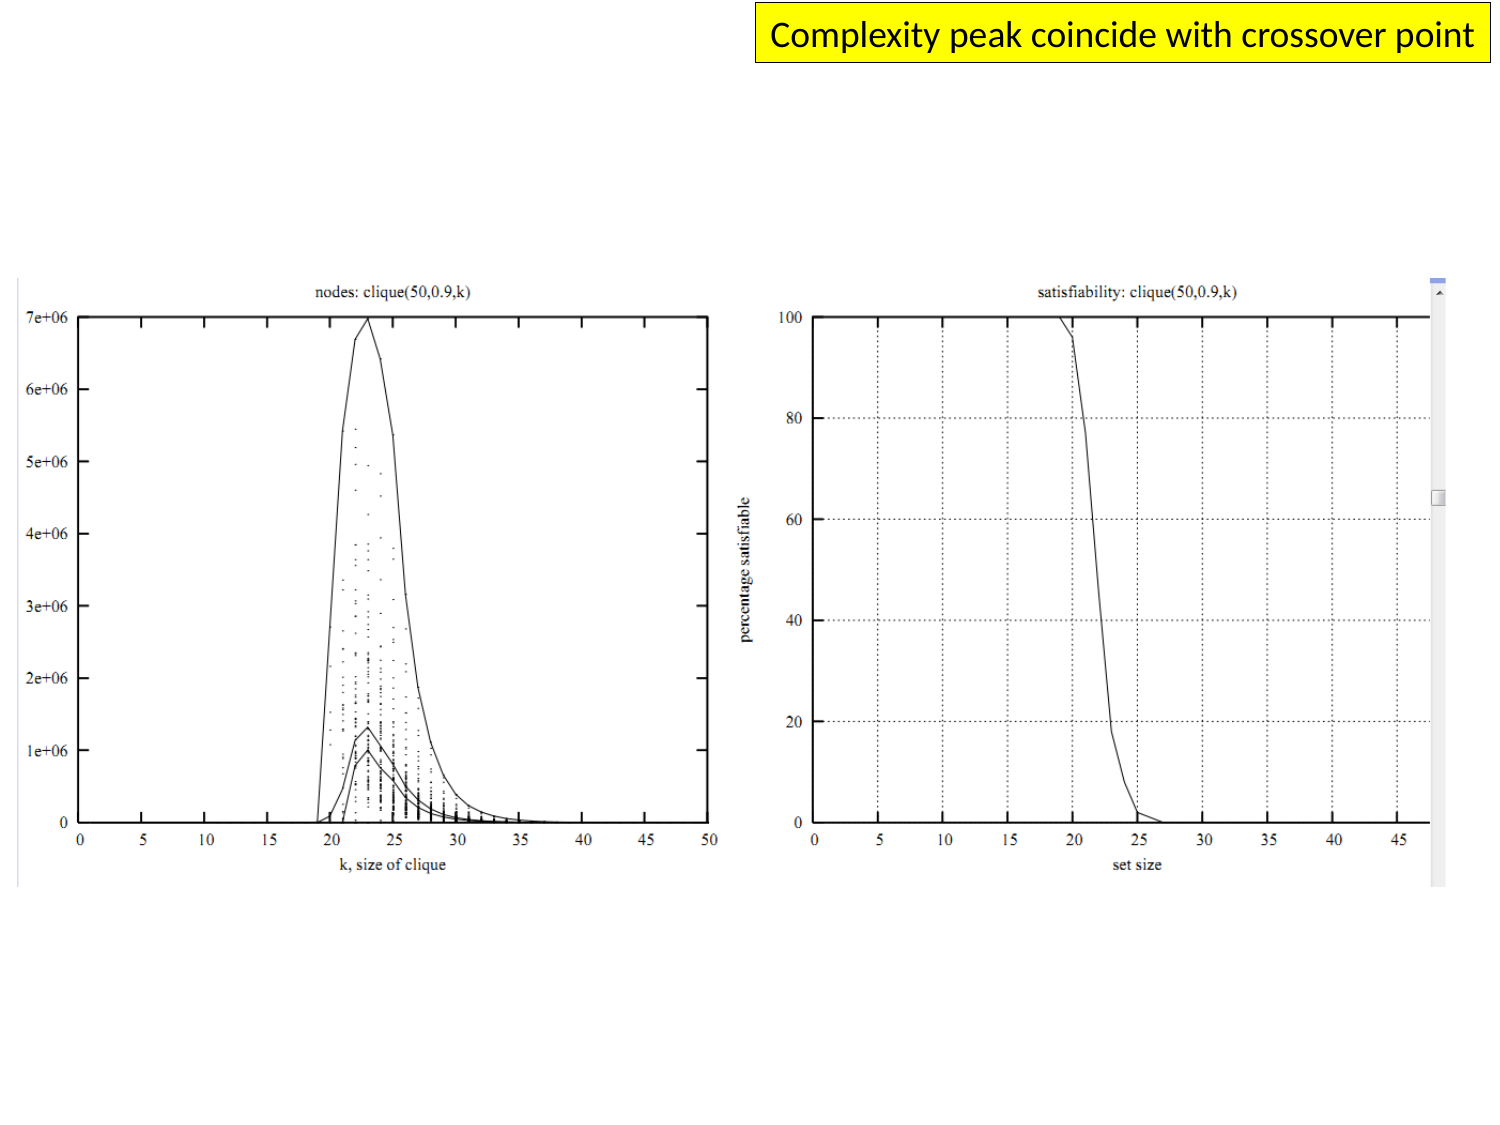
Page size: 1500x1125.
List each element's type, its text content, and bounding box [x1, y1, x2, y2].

text_box Complexity peak coincide with crossover point [755, 2, 1491, 63]
picture [17, 278, 1446, 887]
